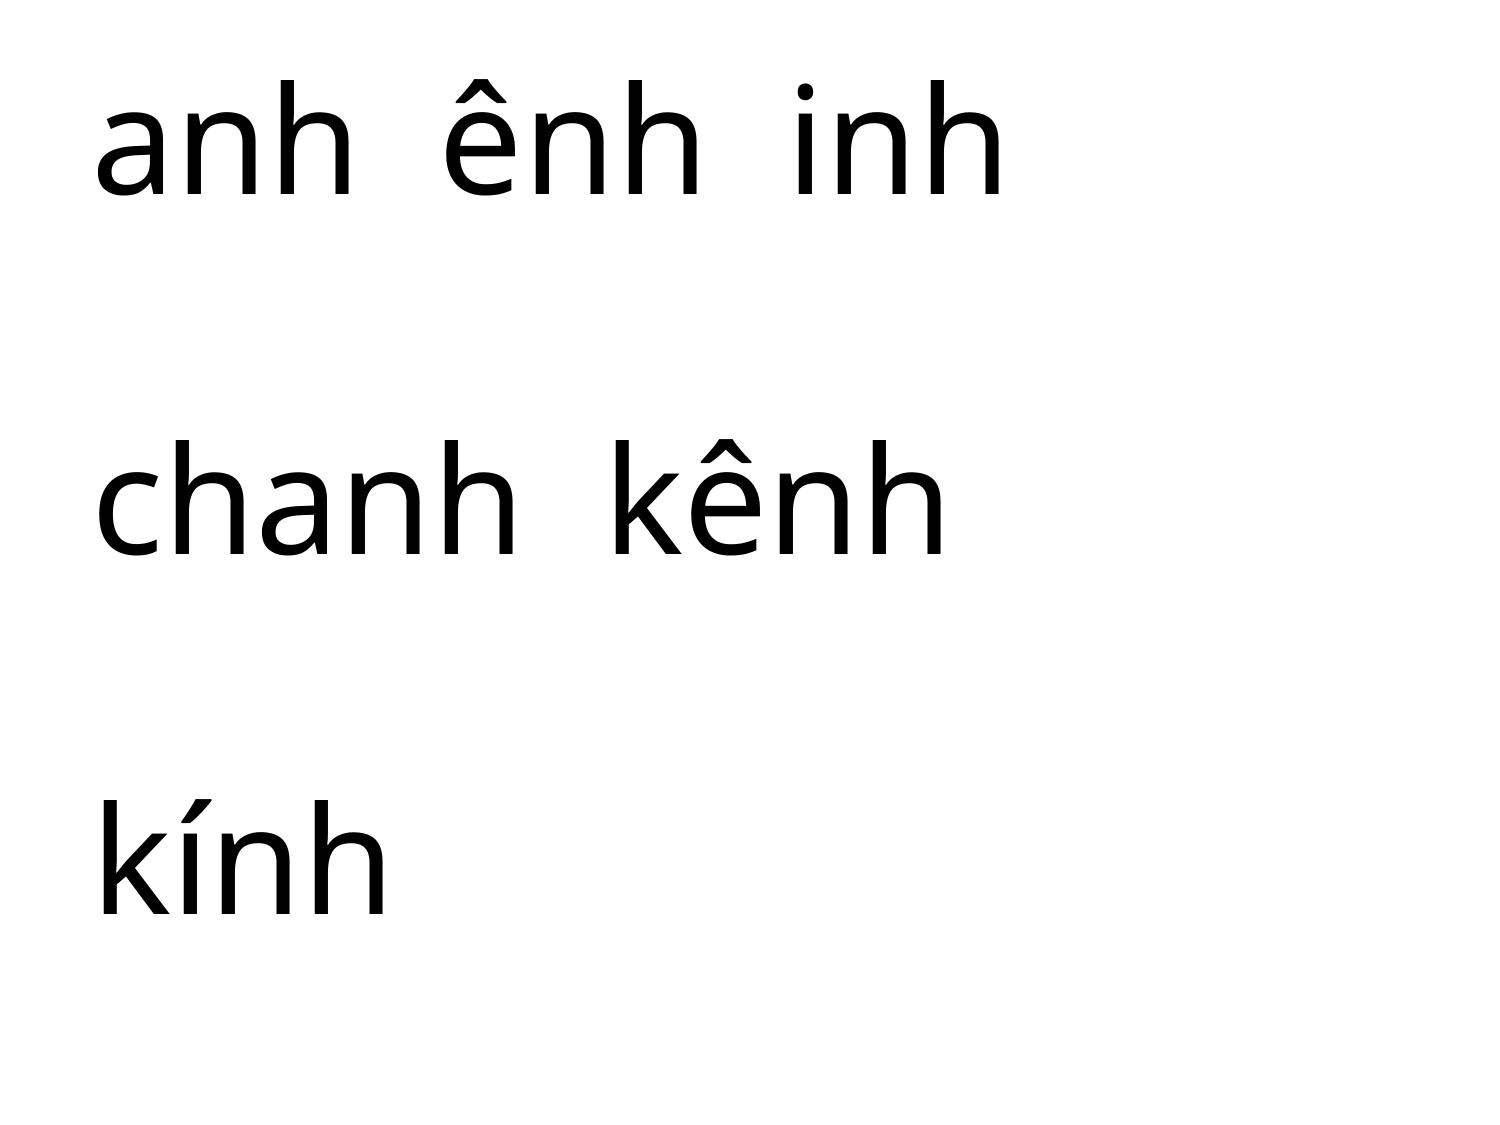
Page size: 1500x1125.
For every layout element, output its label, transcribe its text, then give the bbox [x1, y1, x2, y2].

text_box anh ênh inh chanh kênh kính [37, 37, 1463, 953]
